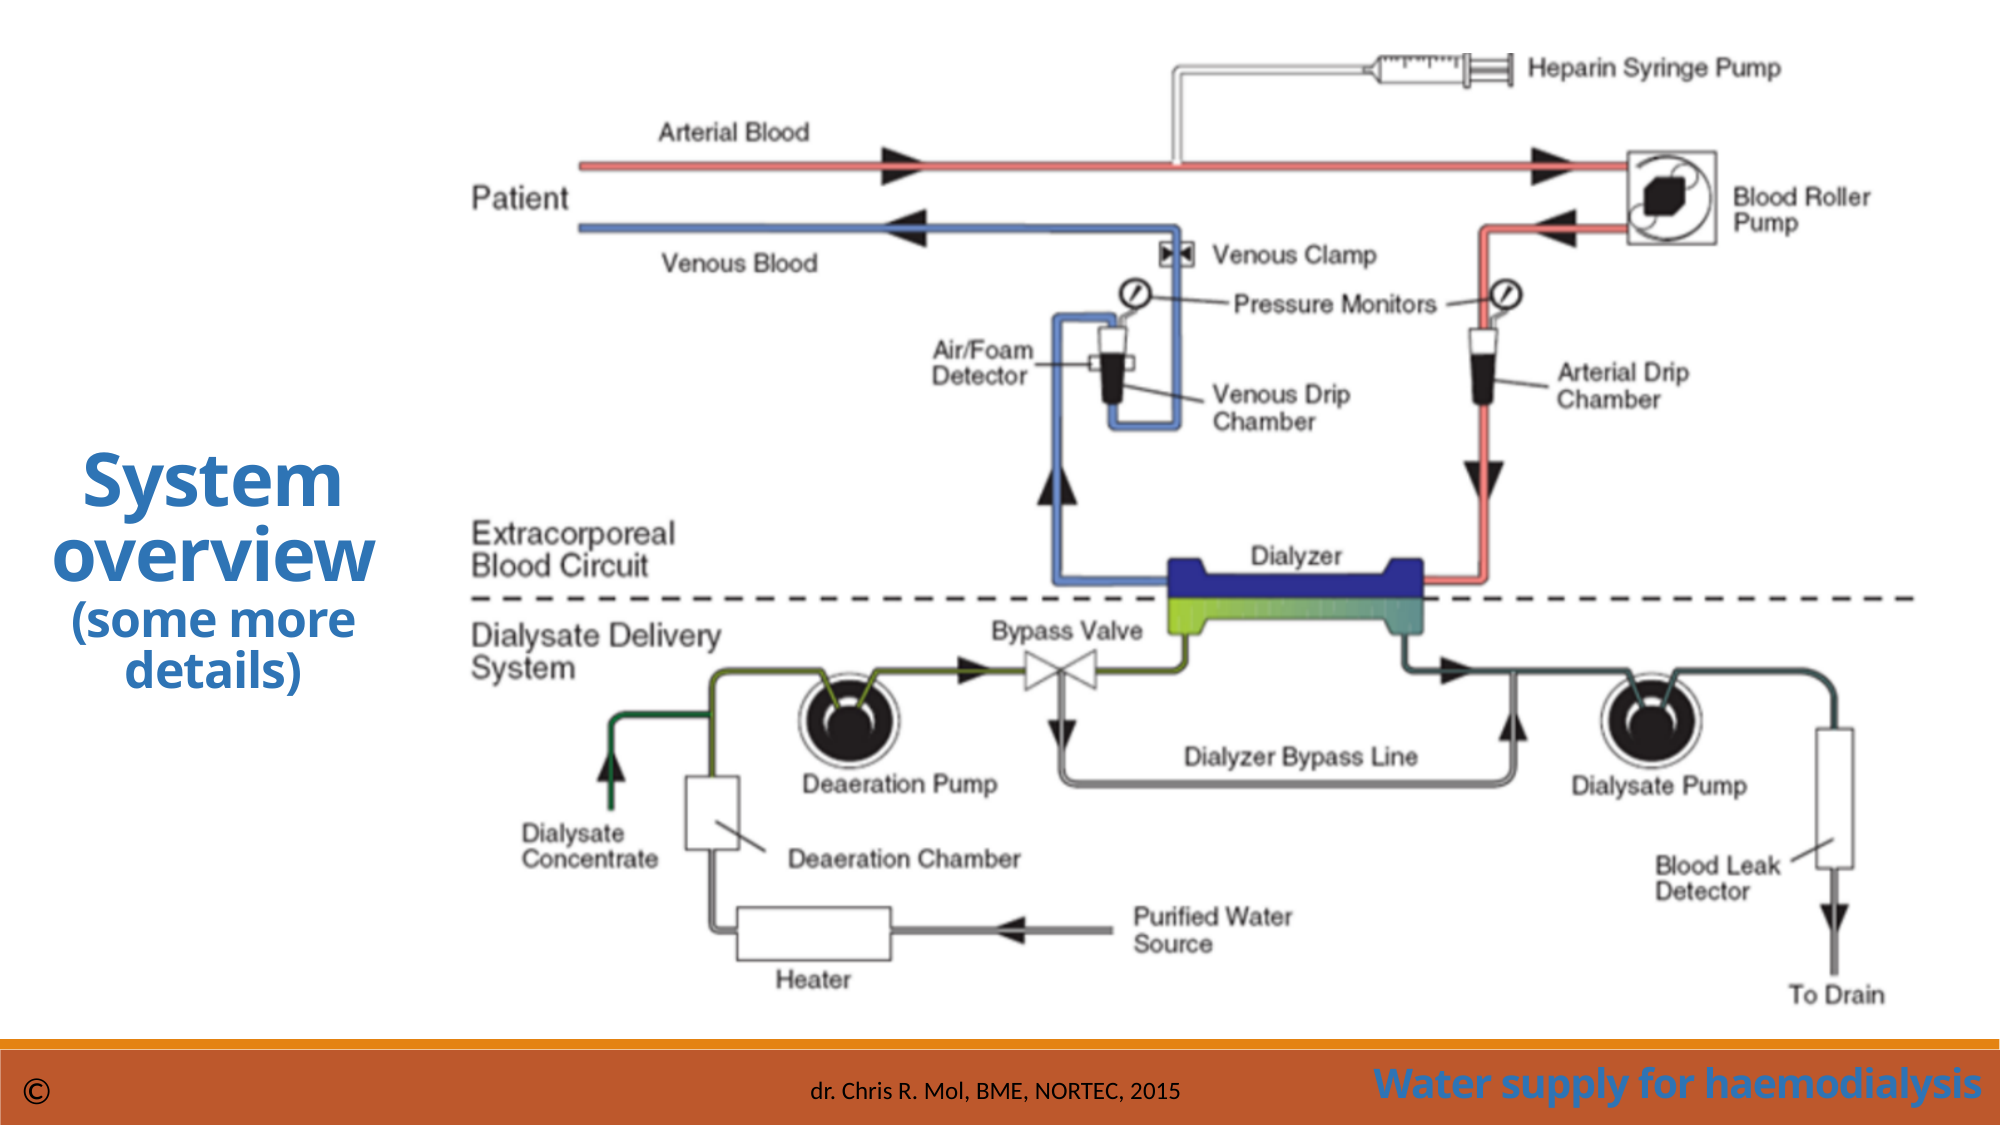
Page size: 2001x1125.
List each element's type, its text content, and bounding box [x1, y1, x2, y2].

title System overview (some more details) [10, 437, 417, 707]
picture [444, 52, 1927, 1025]
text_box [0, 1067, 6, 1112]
text_box dr. Chris R. Mol, BME, NORTEC, 2015 [68, 1067, 1354, 1112]
text_box © [6, 1059, 68, 1120]
text_box Water supply for haemodialysis [1354, 1056, 1999, 1115]
